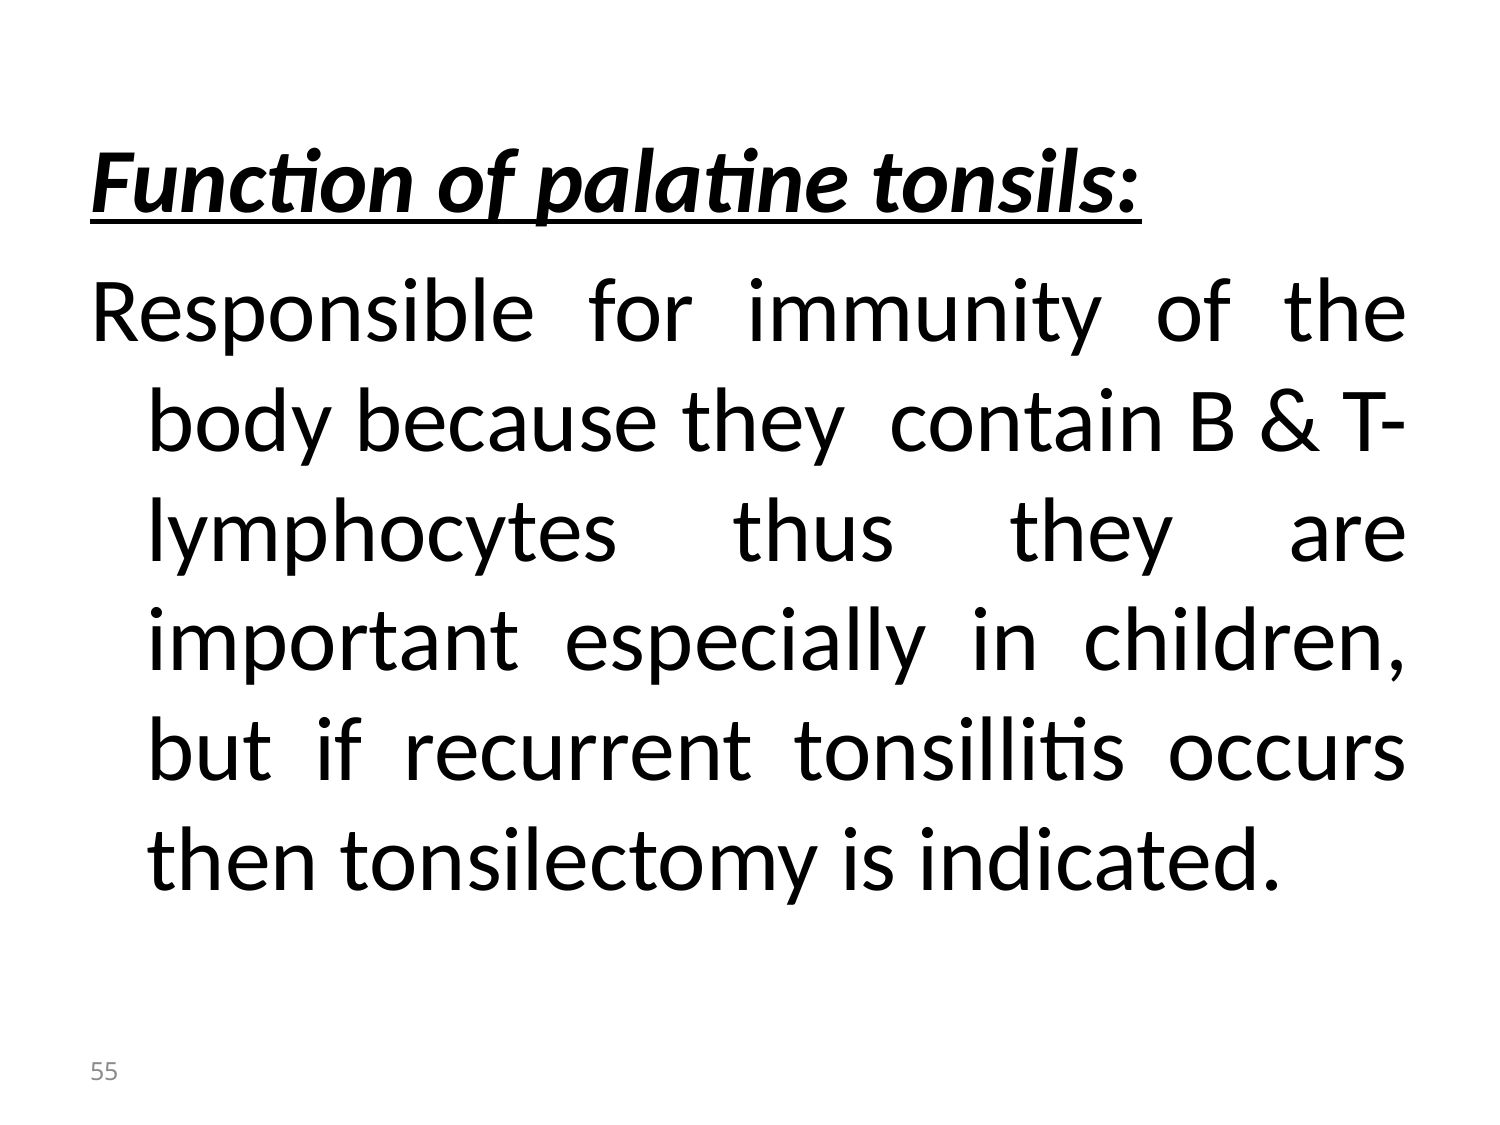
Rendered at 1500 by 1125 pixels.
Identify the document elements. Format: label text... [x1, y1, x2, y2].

slide_number 55 [75, 1042, 425, 1103]
list Function of palatine tonsils: Responsible for immunity of the body because they contain B & T- lymphocytes thus they are important especially in children, but if recurrent tonsillitis occurs then tonsilectomy is indicated. [75, 113, 1425, 1038]
